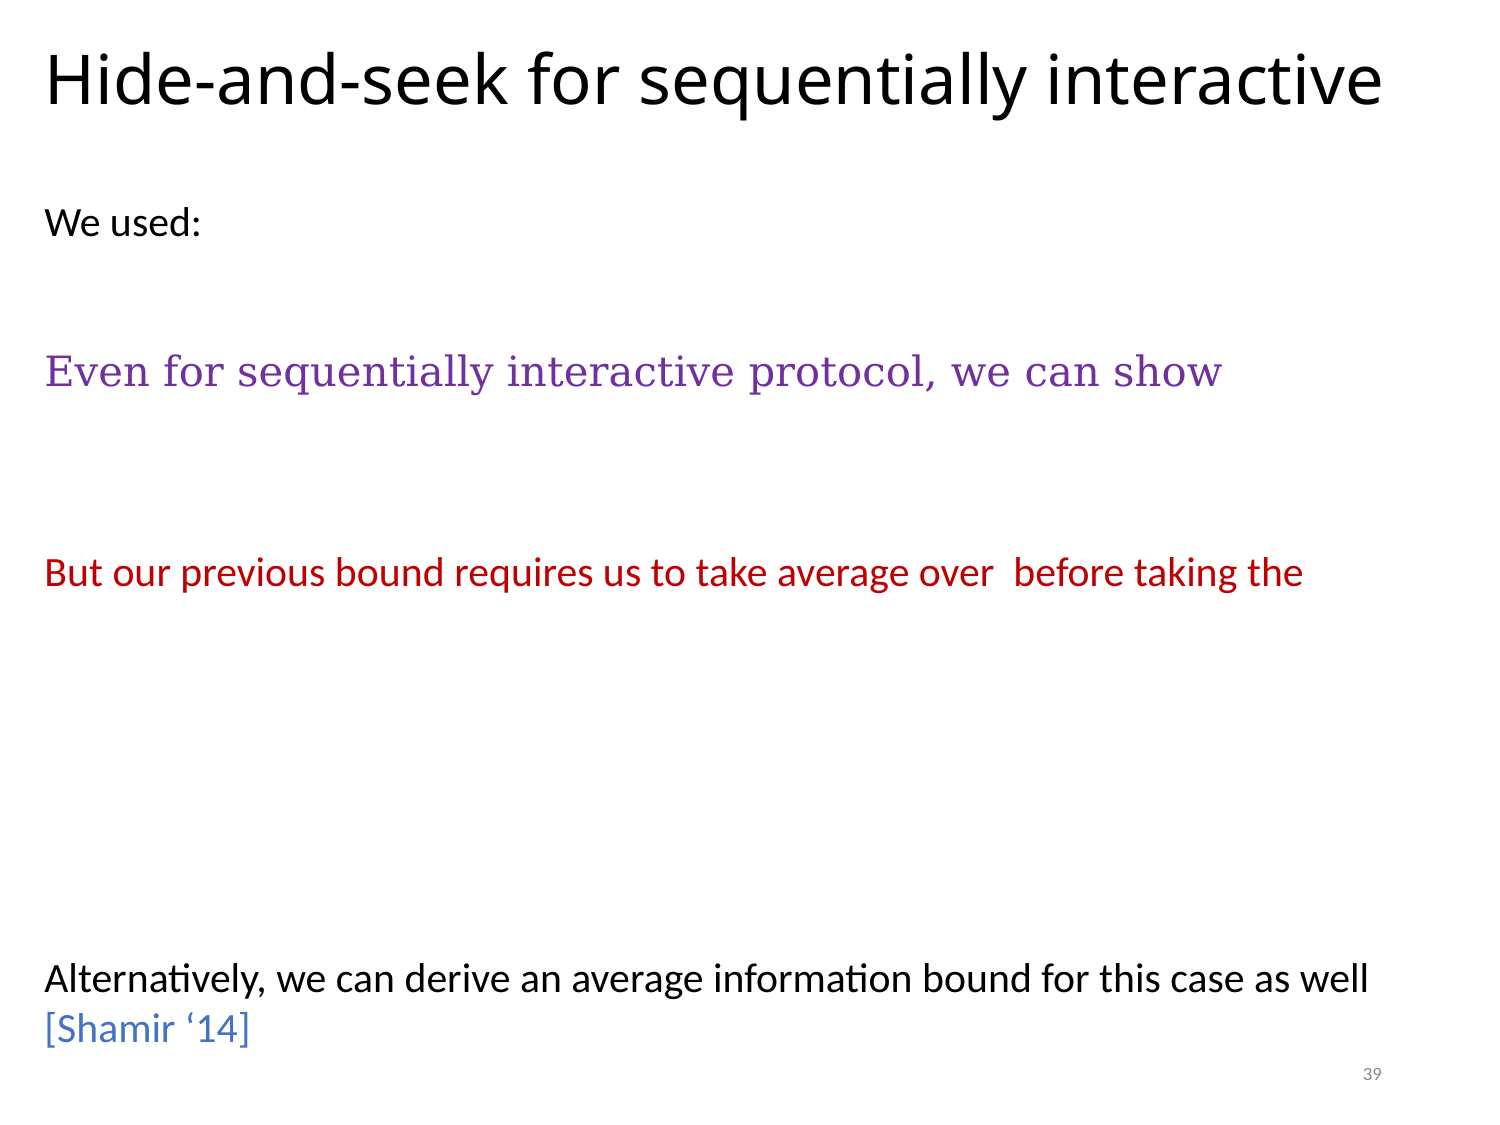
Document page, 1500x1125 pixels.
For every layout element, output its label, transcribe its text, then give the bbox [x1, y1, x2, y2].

title Hide-and-seek for sequentially interactive [29, 7, 1468, 159]
text_box Alternatively, we can derive an average information bound for this case as well [Shamir ‘14] [29, 943, 1436, 1059]
slide_number 39 [1059, 1059, 1397, 1103]
